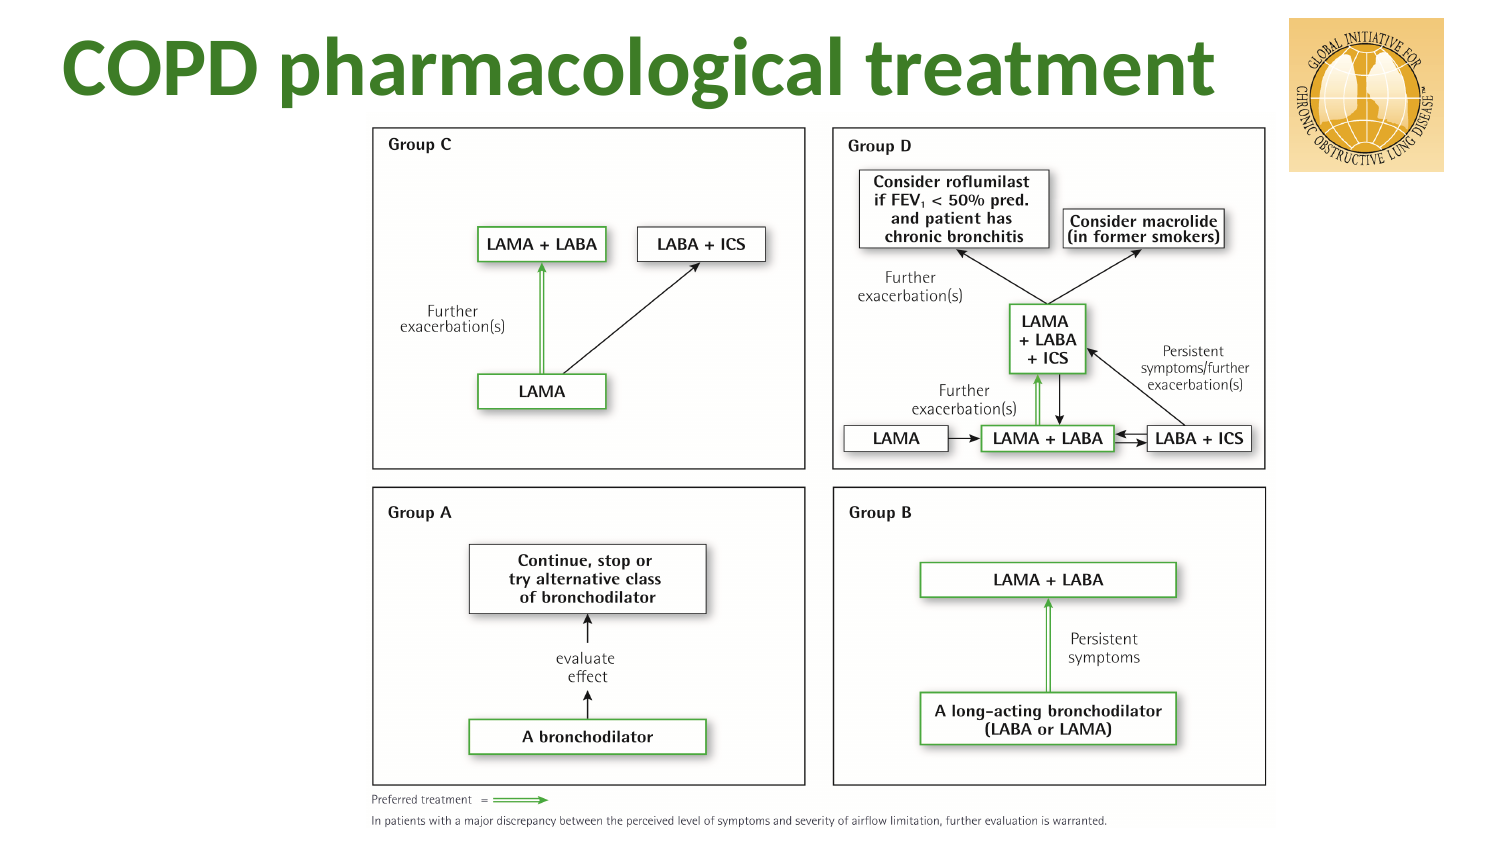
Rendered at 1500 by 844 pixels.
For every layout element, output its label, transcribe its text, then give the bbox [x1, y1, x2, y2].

text_box COPD pharmacological treatment [54, 27, 1248, 116]
picture [365, 112, 1276, 828]
picture [1289, 18, 1444, 172]
